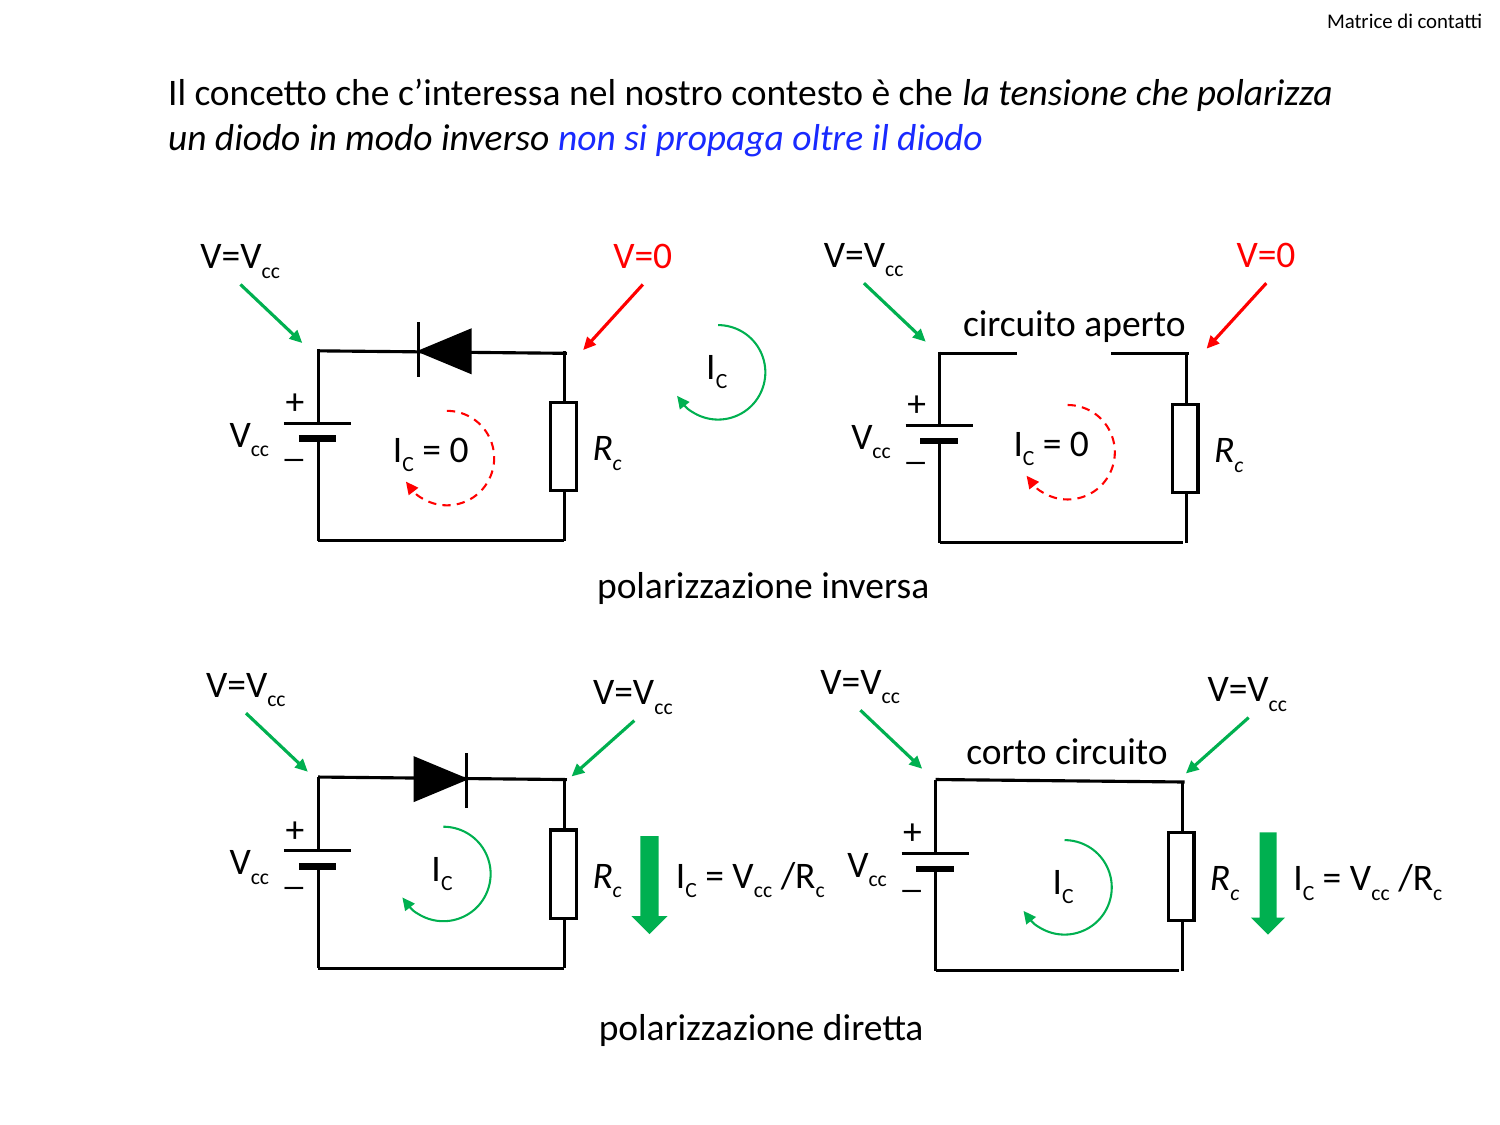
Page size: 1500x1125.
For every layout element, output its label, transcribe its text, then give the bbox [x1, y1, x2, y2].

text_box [190, 649, 1461, 1057]
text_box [184, 222, 1312, 615]
text_box Il concetto che c’interessa nel nostro contesto è che la tensione che polarizza un diodo in modo inverso non si propaga oltre il diodo [153, 61, 1349, 166]
text_box Matrice di contatti [1312, 0, 1500, 40]
